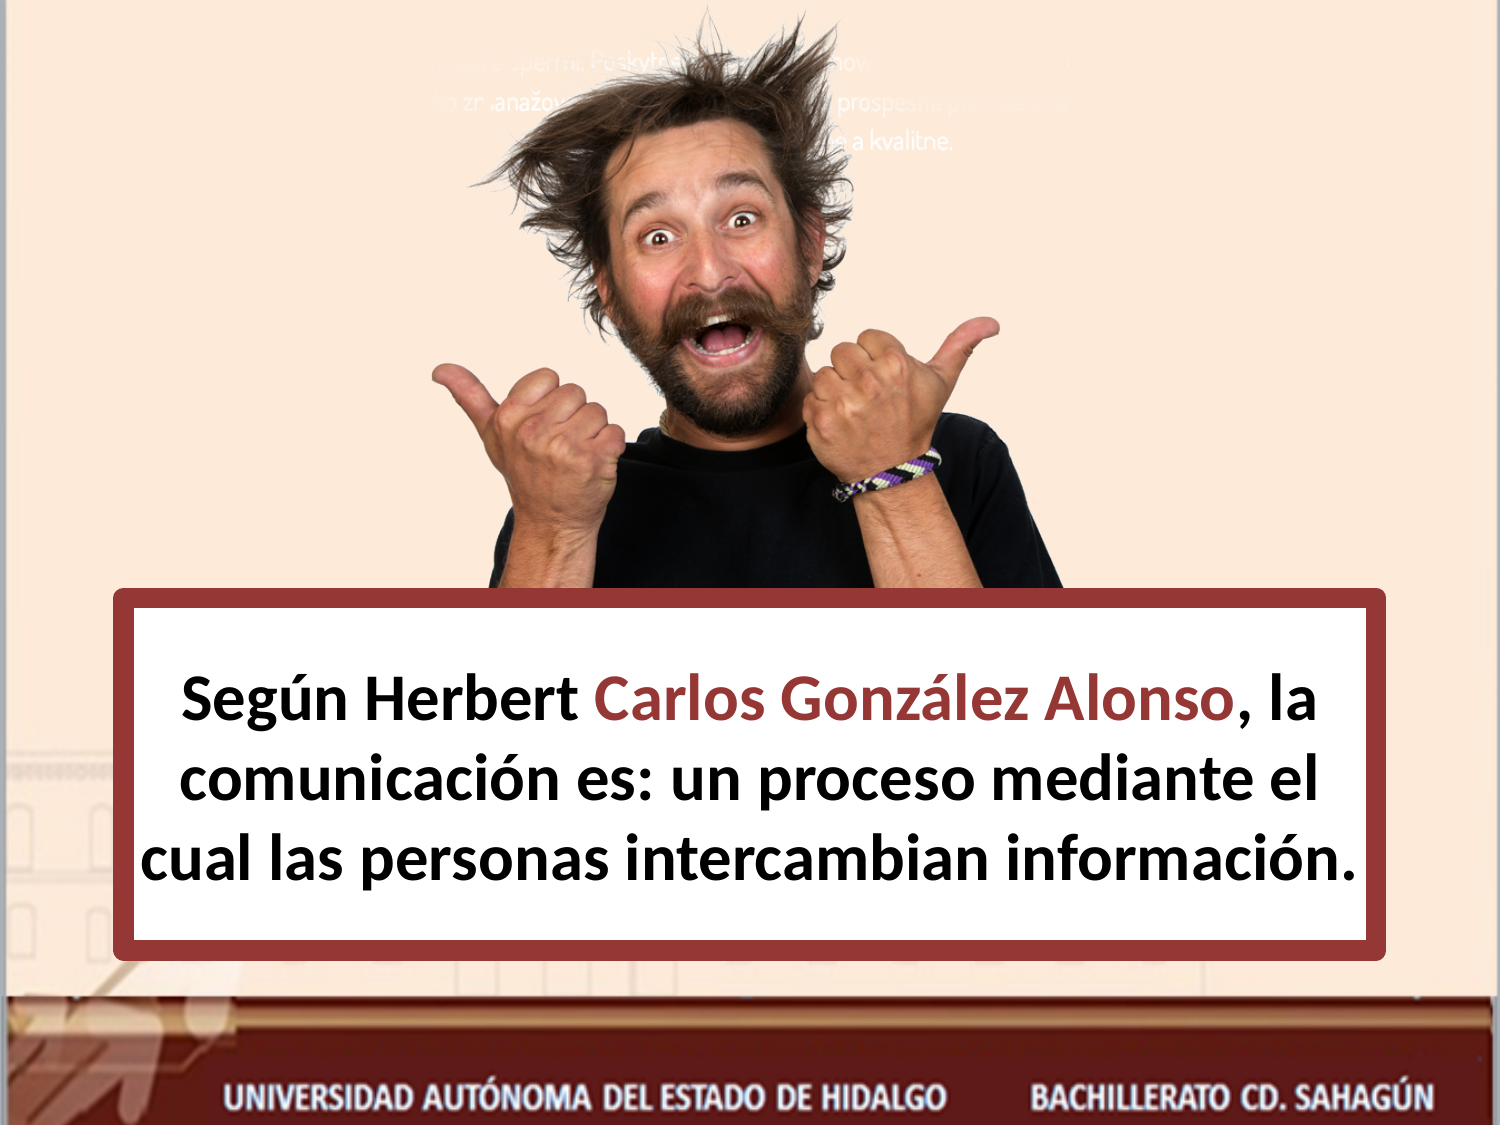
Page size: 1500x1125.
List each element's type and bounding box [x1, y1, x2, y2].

text_box [123, 0, 1377, 951]
picture [0, 0, 1500, 1125]
